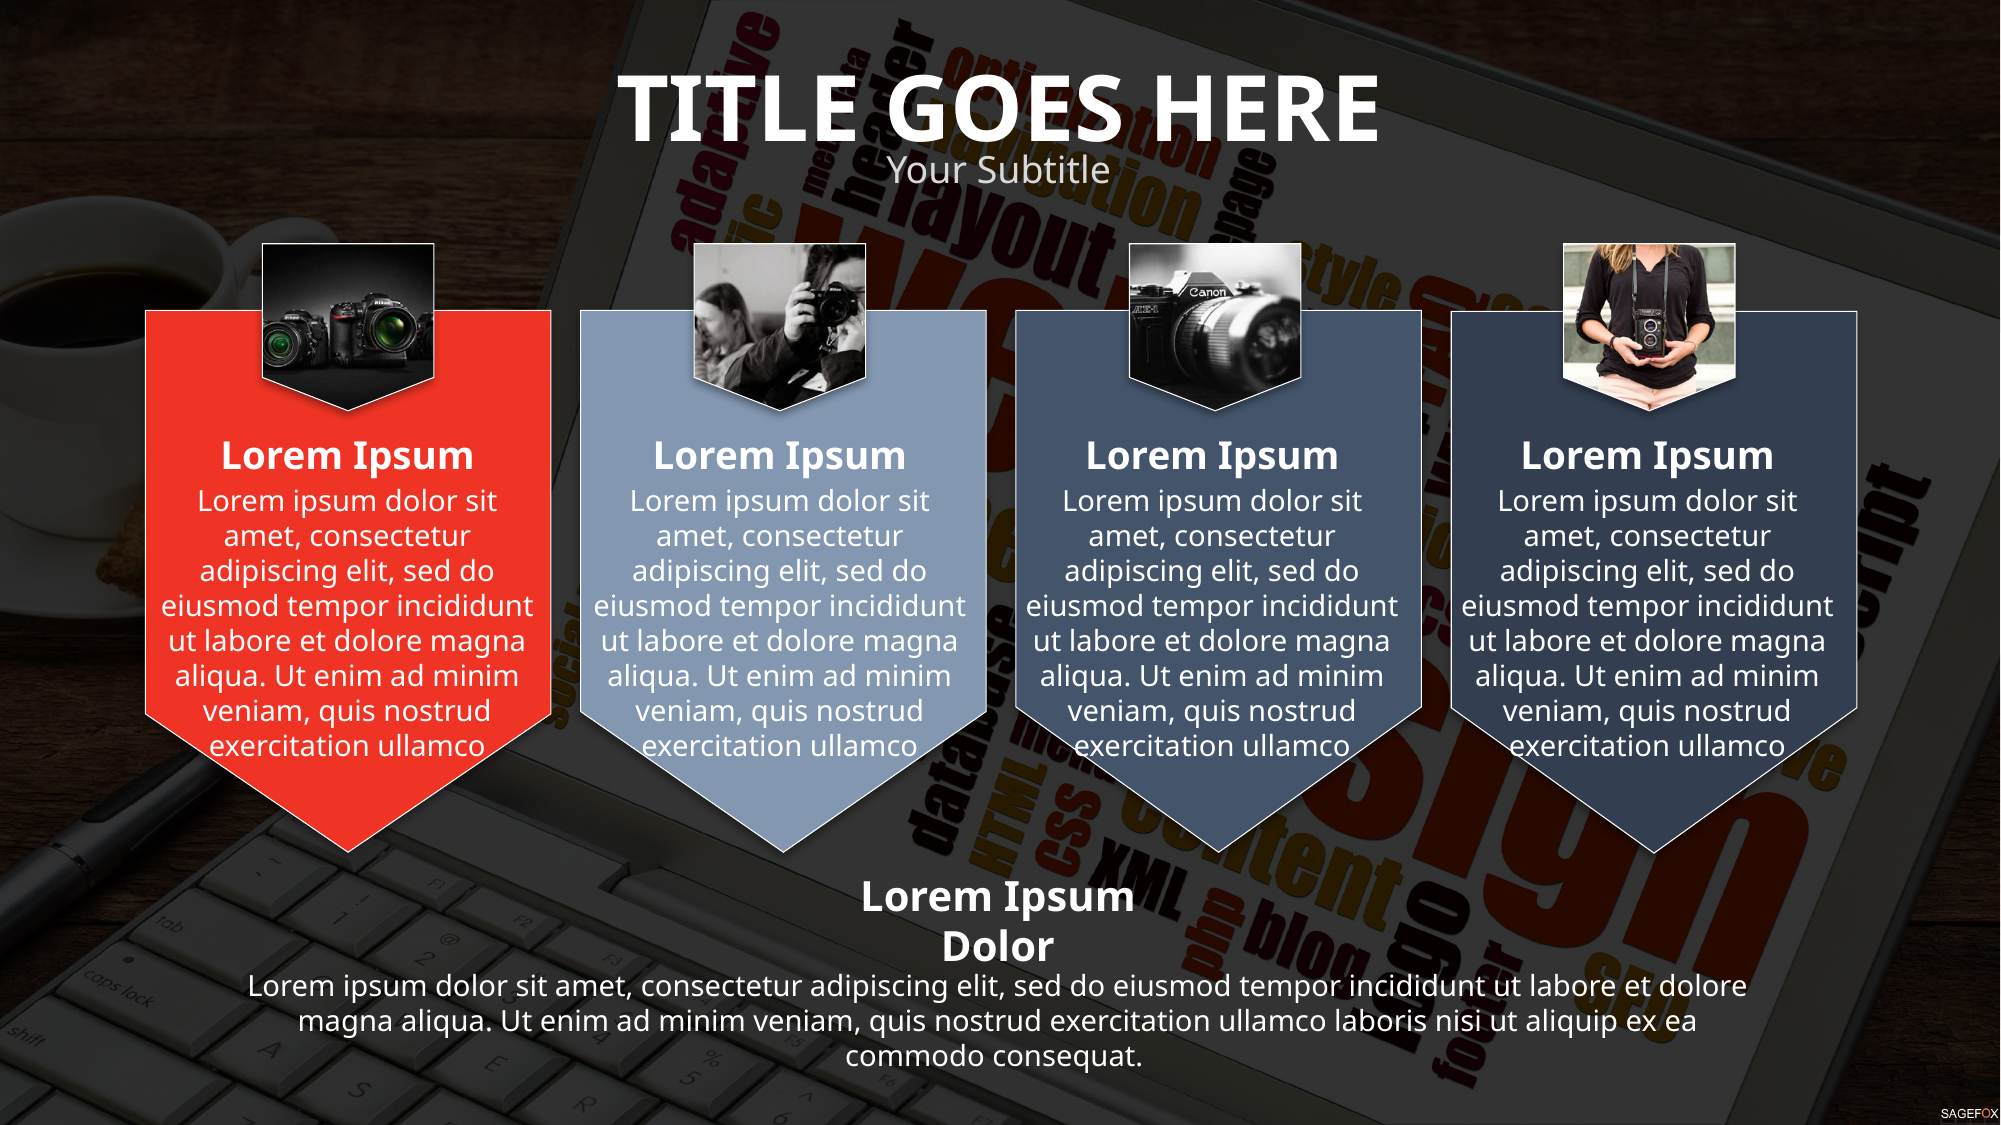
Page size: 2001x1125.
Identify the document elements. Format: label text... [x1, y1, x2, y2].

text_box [227, 886, 1769, 1046]
picture [0, 0, 2001, 1125]
text_box [693, 242, 867, 412]
text_box [225, 770, 471, 854]
text_box [1562, 242, 1737, 412]
text_box [1014, 309, 1423, 713]
text_box [1536, 770, 1772, 855]
text_box [261, 242, 435, 412]
text_box [663, 770, 904, 854]
text_box [144, 309, 552, 715]
text_box Your Subtitle [871, 138, 1129, 198]
text_box TITLE GOES HERE [548, 42, 1452, 167]
text_box Lorem Ipsum Lorem ipsum dolor sit amet, consectetur adipiscing elit, sed do eiusmod tempor incididunt ut labore et dolore magna aliqua. Ut enim ad minim veniam, quis nostrud exercitation ullamco [1008, 423, 1416, 770]
text_box [1450, 310, 1858, 714]
text_box [1128, 242, 1302, 412]
text_box Lorem Ipsum Lorem ipsum dolor sit amet, consectetur adipiscing elit, sed do eiusmod tempor incididunt ut labore et dolore magna aliqua. Ut enim ad minim veniam, quis nostrud exercitation ullamco [576, 423, 984, 770]
text_box Lorem Ipsum Lorem ipsum dolor sit amet, consectetur adipiscing elit, sed do eiusmod tempor incididunt ut labore et dolore magna aliqua. Ut enim ad minim veniam, quis nostrud exercitation ullamco [144, 423, 551, 770]
text_box [579, 309, 988, 715]
text_box Lorem Ipsum Lorem ipsum dolor sit amet, consectetur adipiscing elit, sed do eiusmod tempor incididunt ut labore et dolore magna aliqua. Ut enim ad minim veniam, quis nostrud exercitation ullamco [1444, 423, 1851, 770]
text_box [1102, 770, 1336, 854]
